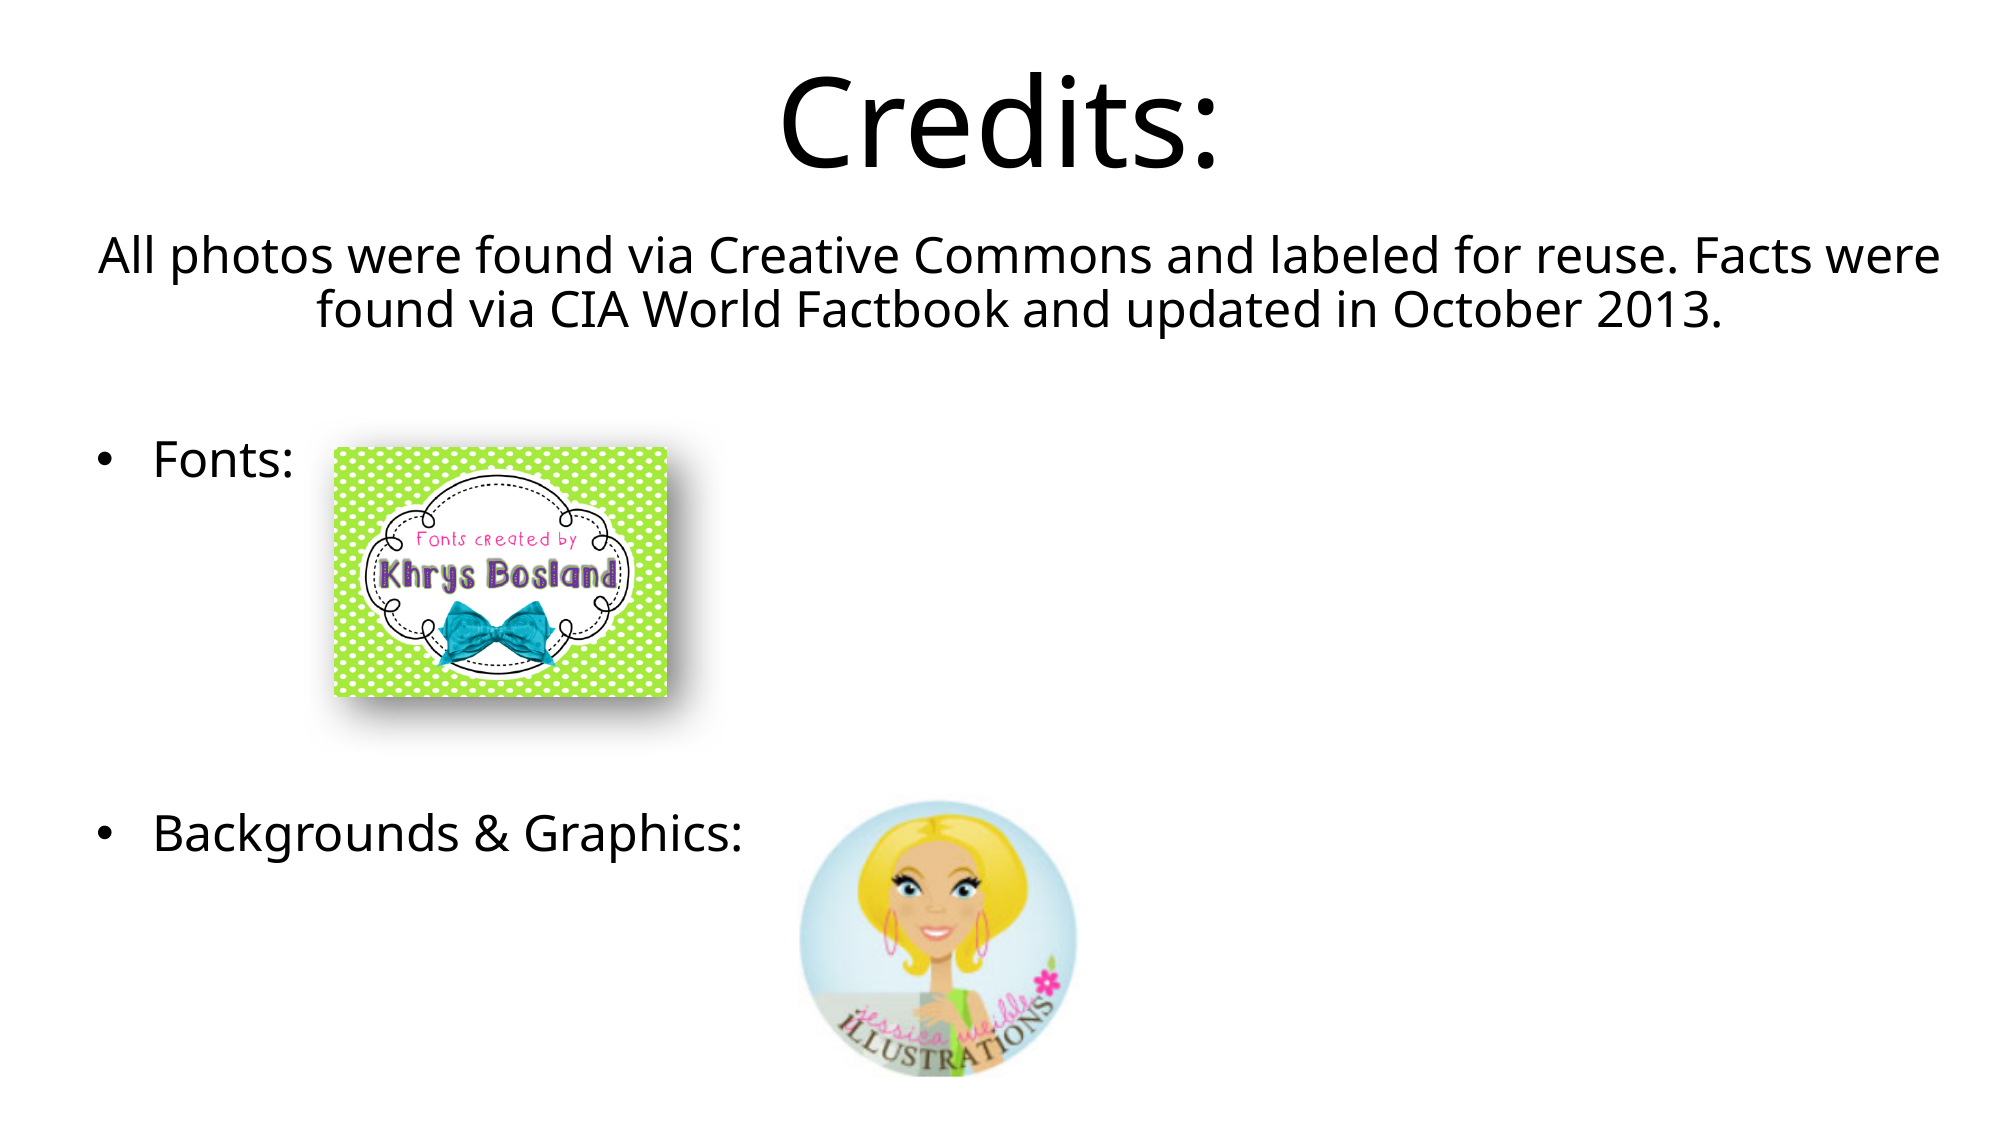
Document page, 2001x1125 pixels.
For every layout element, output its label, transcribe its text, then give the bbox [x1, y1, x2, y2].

title Credits: [249, 48, 1750, 202]
picture [780, 771, 1103, 1088]
picture [334, 447, 667, 697]
subtitle All photos were found via Creative Commons and labeled for reuse. Facts were found via CIA World Factbook and updated in October 2013. Fonts: Backgrounds & Graphics: [80, 223, 1961, 1012]
